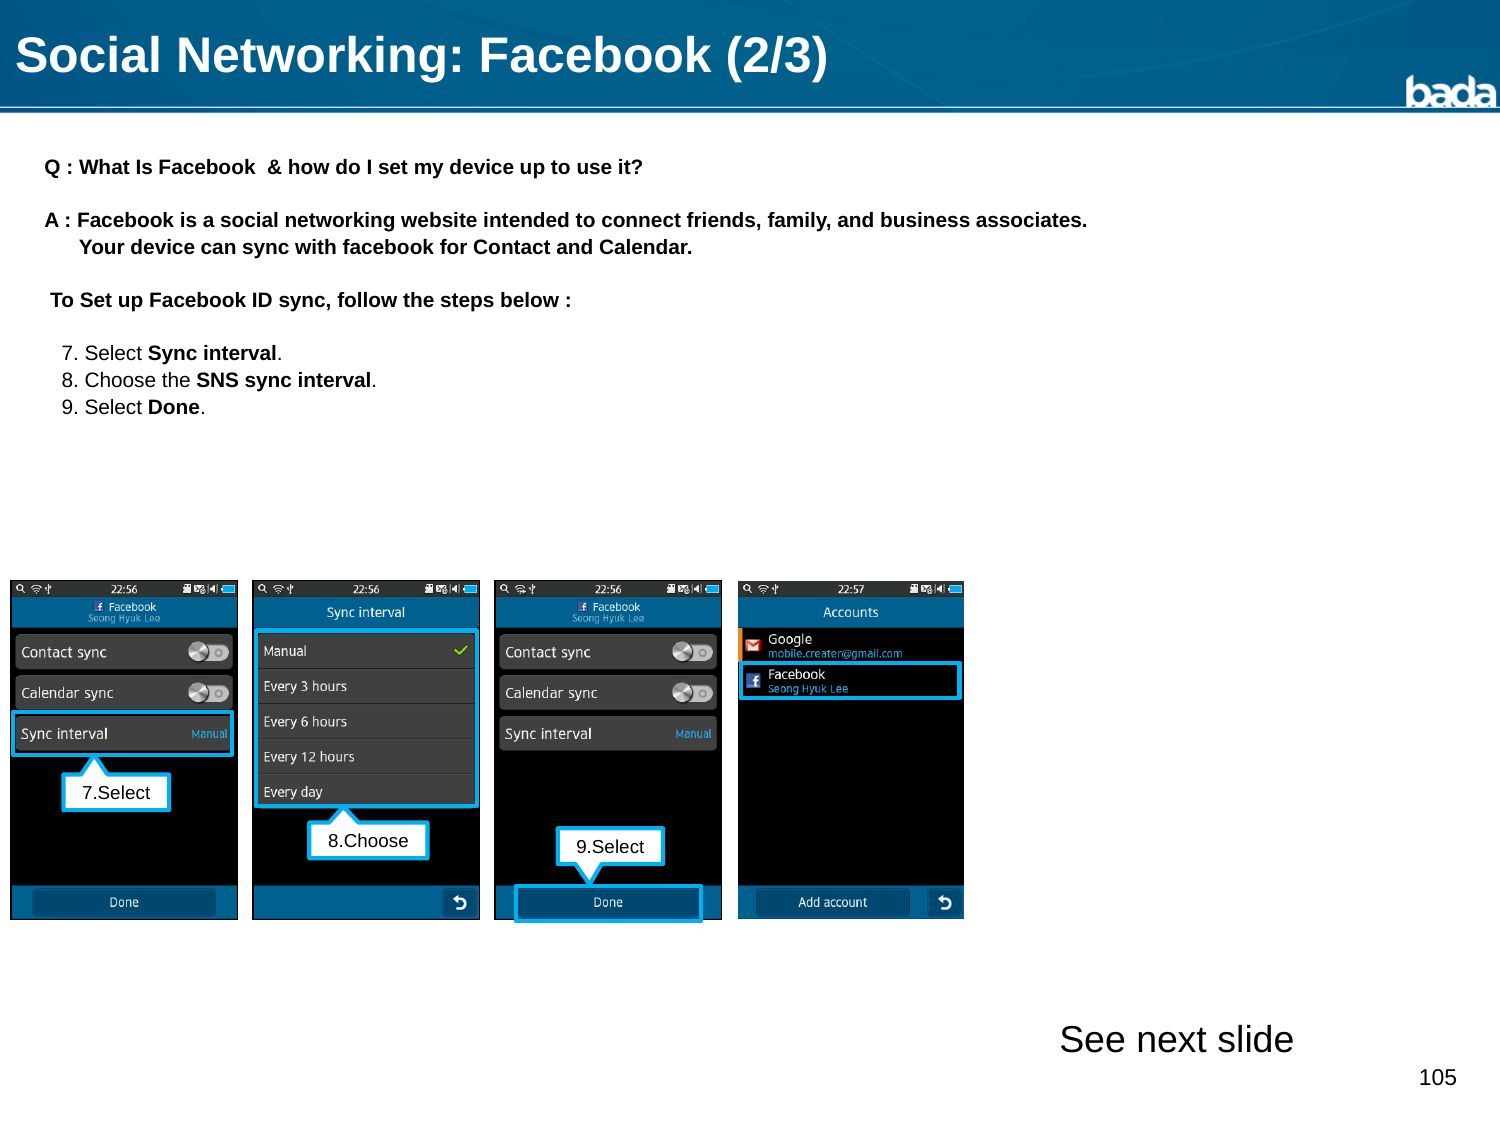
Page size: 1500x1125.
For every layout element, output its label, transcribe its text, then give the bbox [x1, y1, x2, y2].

list Q : What Is Facebook & how do I set my device up to use it? A : Facebook is a social networking website intended to connect friends, family, and business associates. Your device can sync with facebook for Contact and Calendar. To Set up Facebook ID sync, follow the steps below : 7. Select Sync interval. 8. Choose the SNS sync interval. 9. Select Done. [29, 148, 1500, 563]
picture [0, 105, 1500, 1125]
text_box See next slide [1044, 1007, 1310, 1068]
slide_number 105 [1387, 1046, 1473, 1106]
title Social Networking: Facebook (2/3) [0, 0, 1500, 105]
